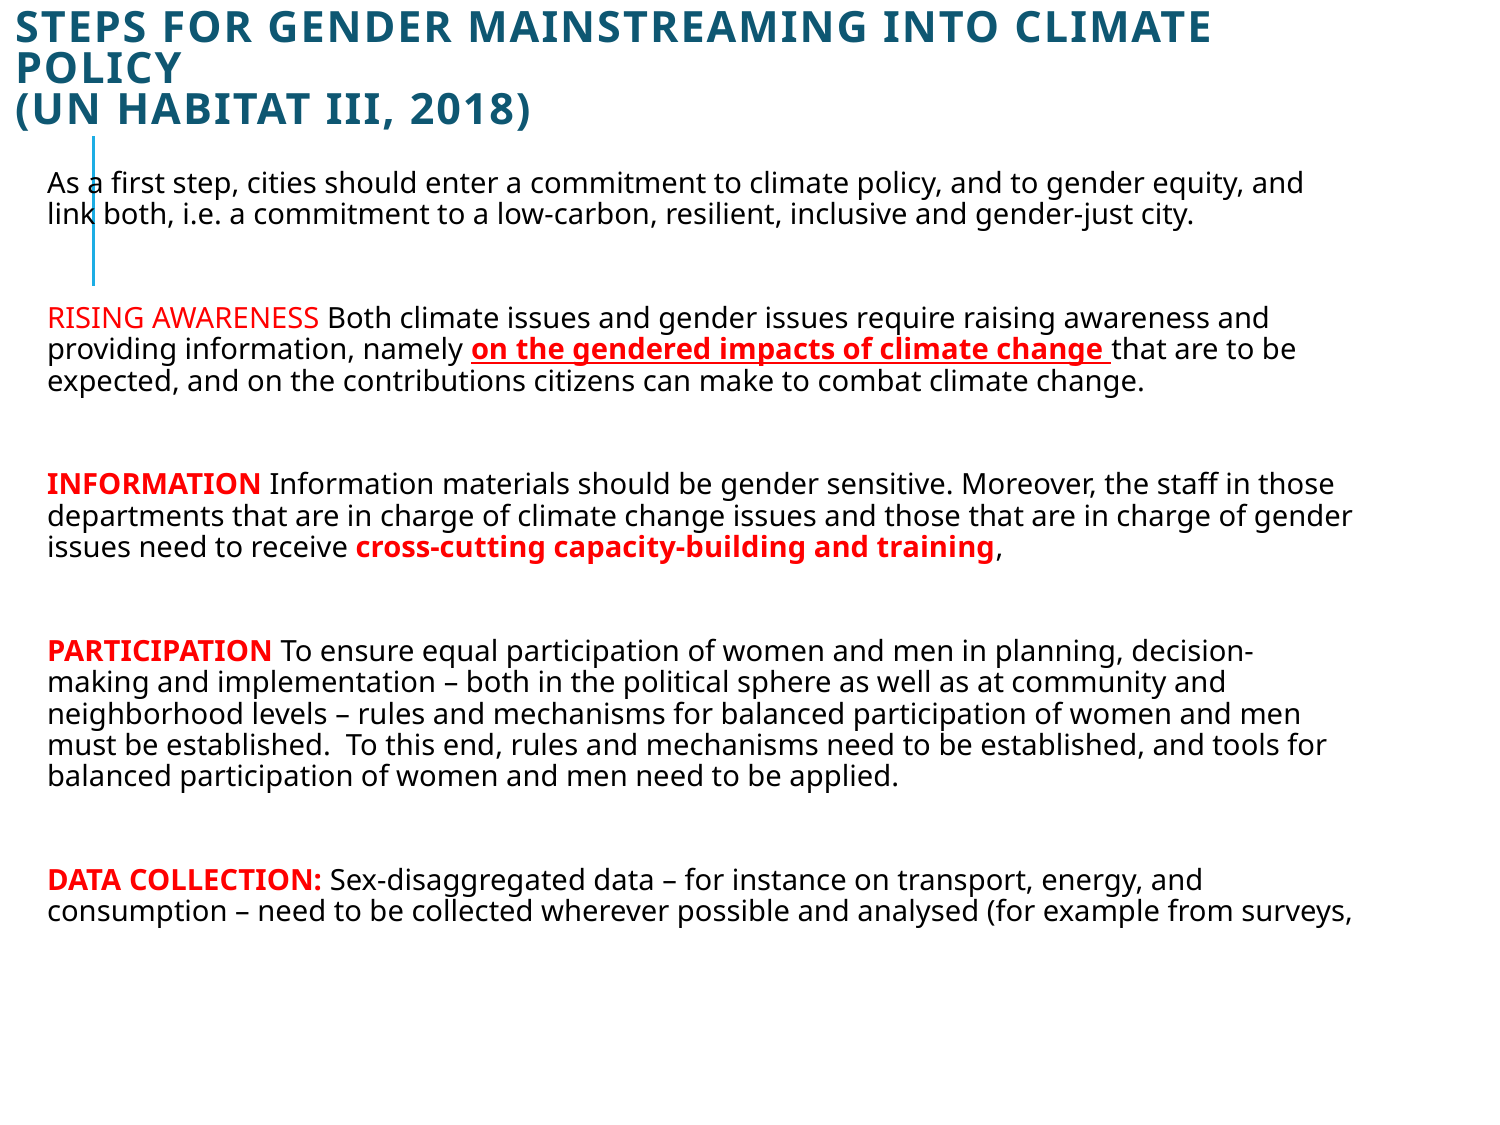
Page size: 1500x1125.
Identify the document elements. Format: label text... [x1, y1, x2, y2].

list As a first step, cities should enter a commitment to climate policy, and to gender equity, and link both, i.e. a commitment to a low-carbon, resilient, inclusive and gender-just city. RISING AWARENESS Both climate issues and gender issues require raising awareness and providing information, namely on the gendered impacts of climate change that are to be expected, and on the contributions citizens can make to combat climate change. INFORMATION Information materials should be gender sensitive. Moreover, the staff in those departments that are in charge of climate change issues and those that are in charge of gender issues need to receive cross-cutting capacity-building and training, PARTICIPATION To ensure equal participation of women and men in planning, decision-making and implementation – both in the political sphere as well as at community and neighborhood levels – rules and mechanisms for balanced participation of women and men must be established. To this end, rules and mechanisms need to be established, and tools for balanced participation of women and men need to be applied. DATA COLLECTION: Sex-disaggregated data – for instance on transport, energy, and consumption – need to be collected wherever possible and analysed (for example from surveys, [29, 160, 1365, 953]
title Steps for gender mainstreaming into climate policy (UN HABITAT III, 2018) [0, 1, 1335, 141]
